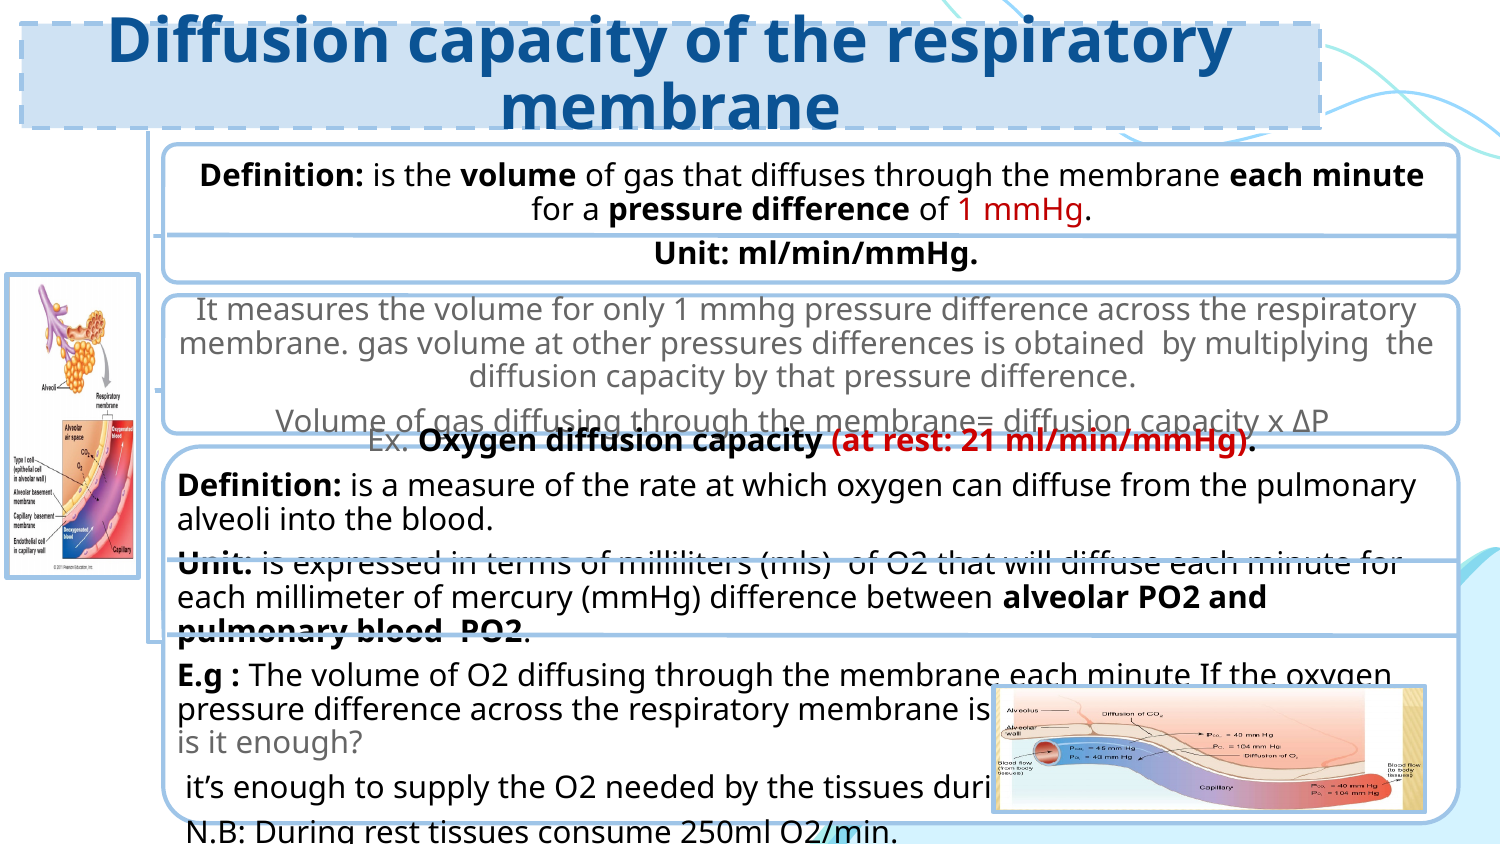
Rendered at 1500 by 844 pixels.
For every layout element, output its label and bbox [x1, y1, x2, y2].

picture [995, 688, 1423, 811]
text_box [18, 20, 1459, 824]
picture [8, 276, 18, 576]
